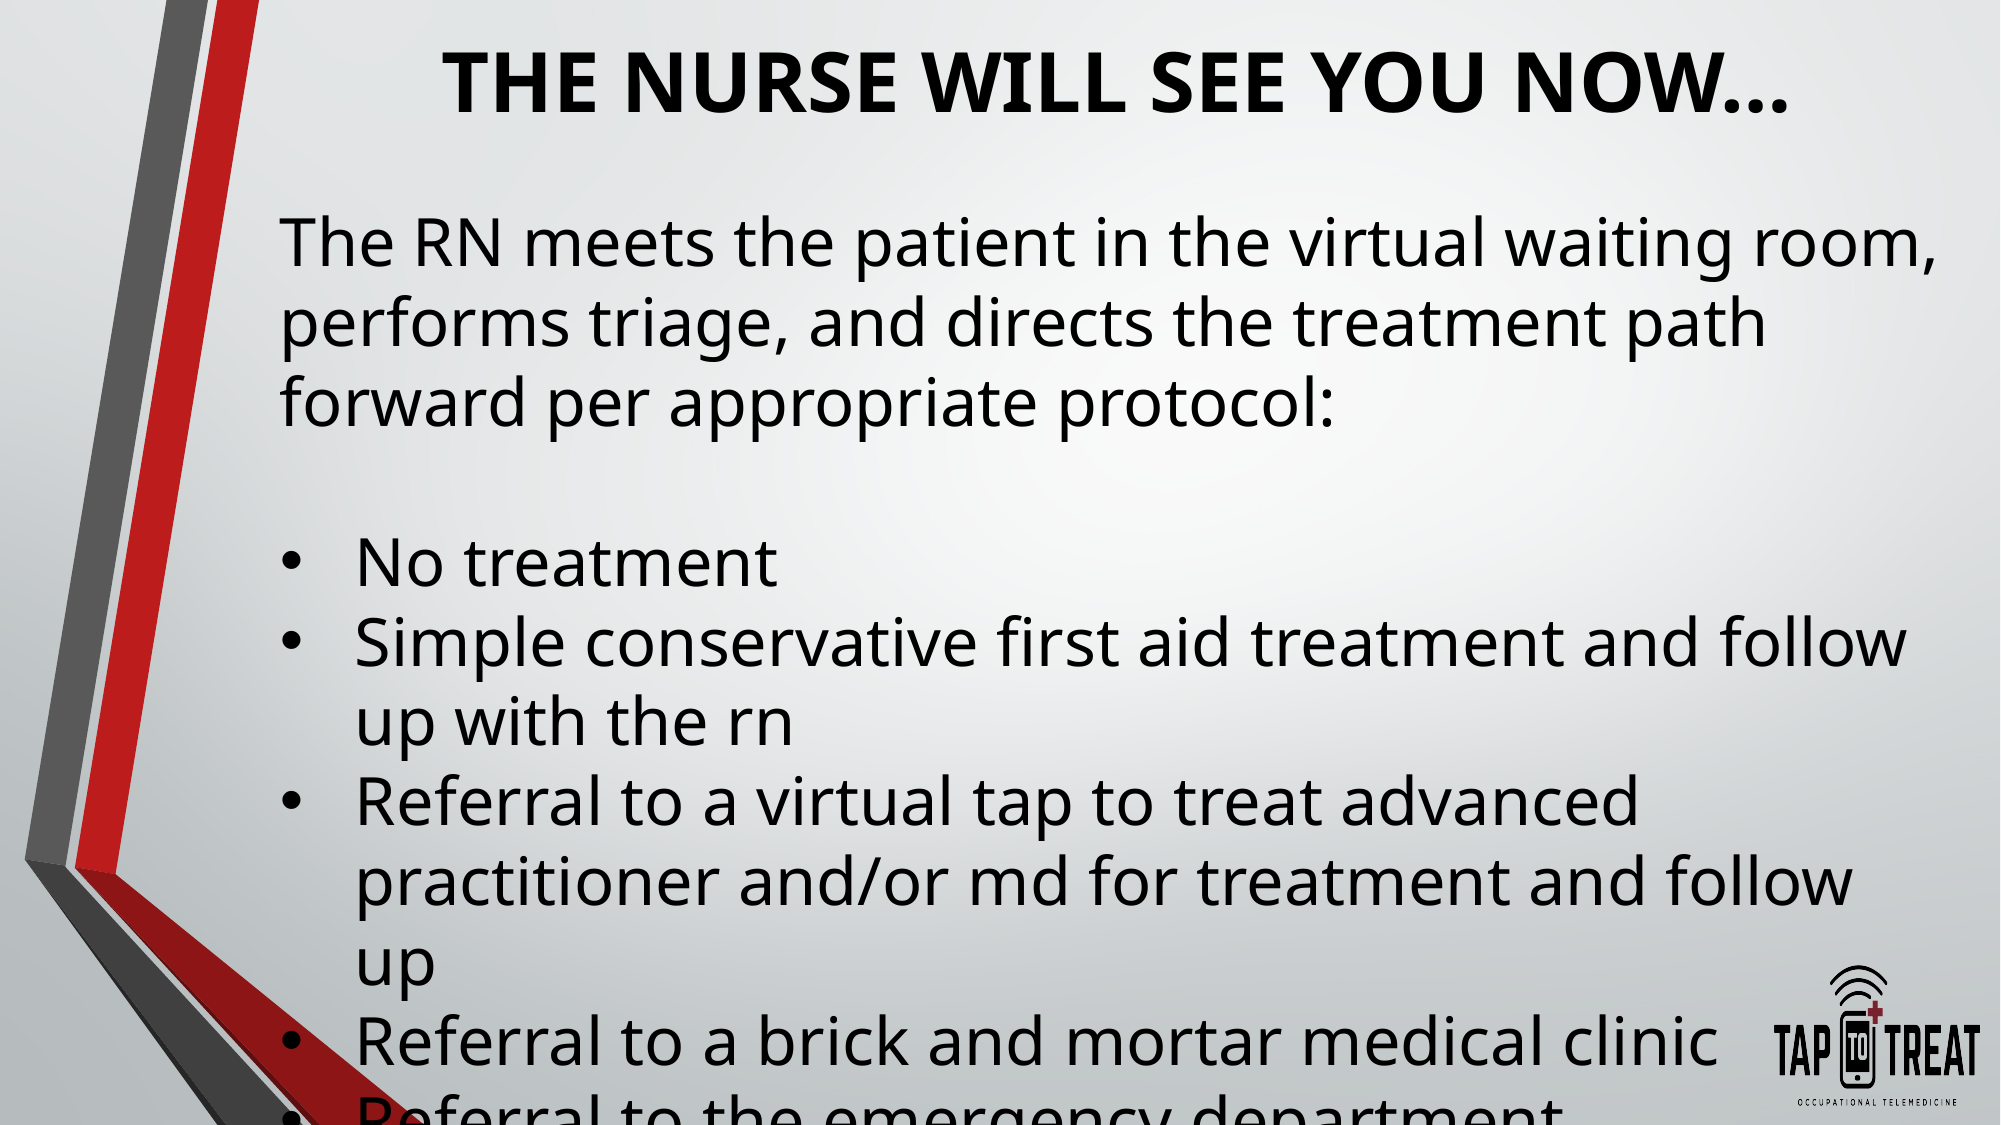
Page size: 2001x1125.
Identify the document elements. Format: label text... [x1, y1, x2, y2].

picture [1774, 965, 1980, 1106]
text_box THE NURSE WILL SEE YOU NOW… The RN meets the patient in the virtual waiting room, performs triage, and directs the treatment path forward per appropriate protocol: No treatment Simple conservative first aid treatment and follow up with the rn Referral to a virtual tap to treat advanced practitioner and/or md for treatment and follow up Referral to a brick and mortar medical clinic Referral to the emergency department [265, 22, 1970, 1125]
